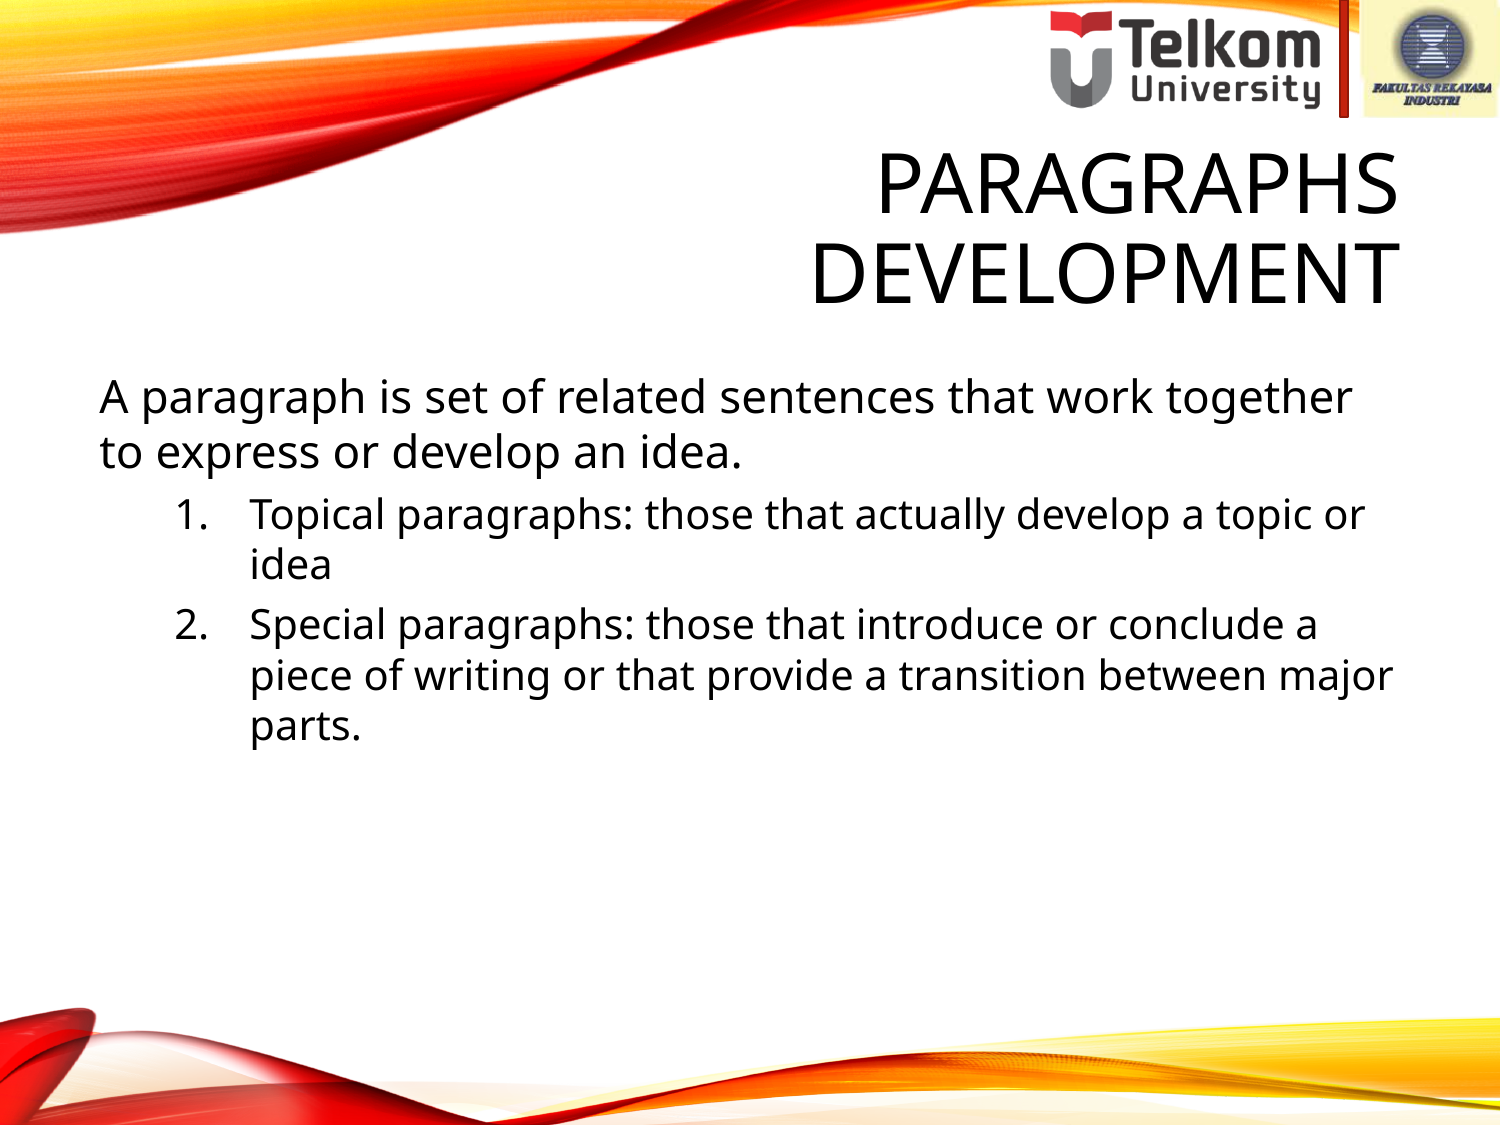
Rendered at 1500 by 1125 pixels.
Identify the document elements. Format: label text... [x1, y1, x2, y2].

picture [0, 1007, 1500, 1125]
title Paragraphs Development [356, 125, 1416, 338]
list A paragraph is set of related sentences that work together to express or develop an idea. Topical paragraphs: those that actually develop a topic or idea Special paragraphs: those that introduce or conclude a piece of writing or that provide a transition between major parts. [84, 360, 1416, 1021]
picture [0, 0, 1500, 237]
